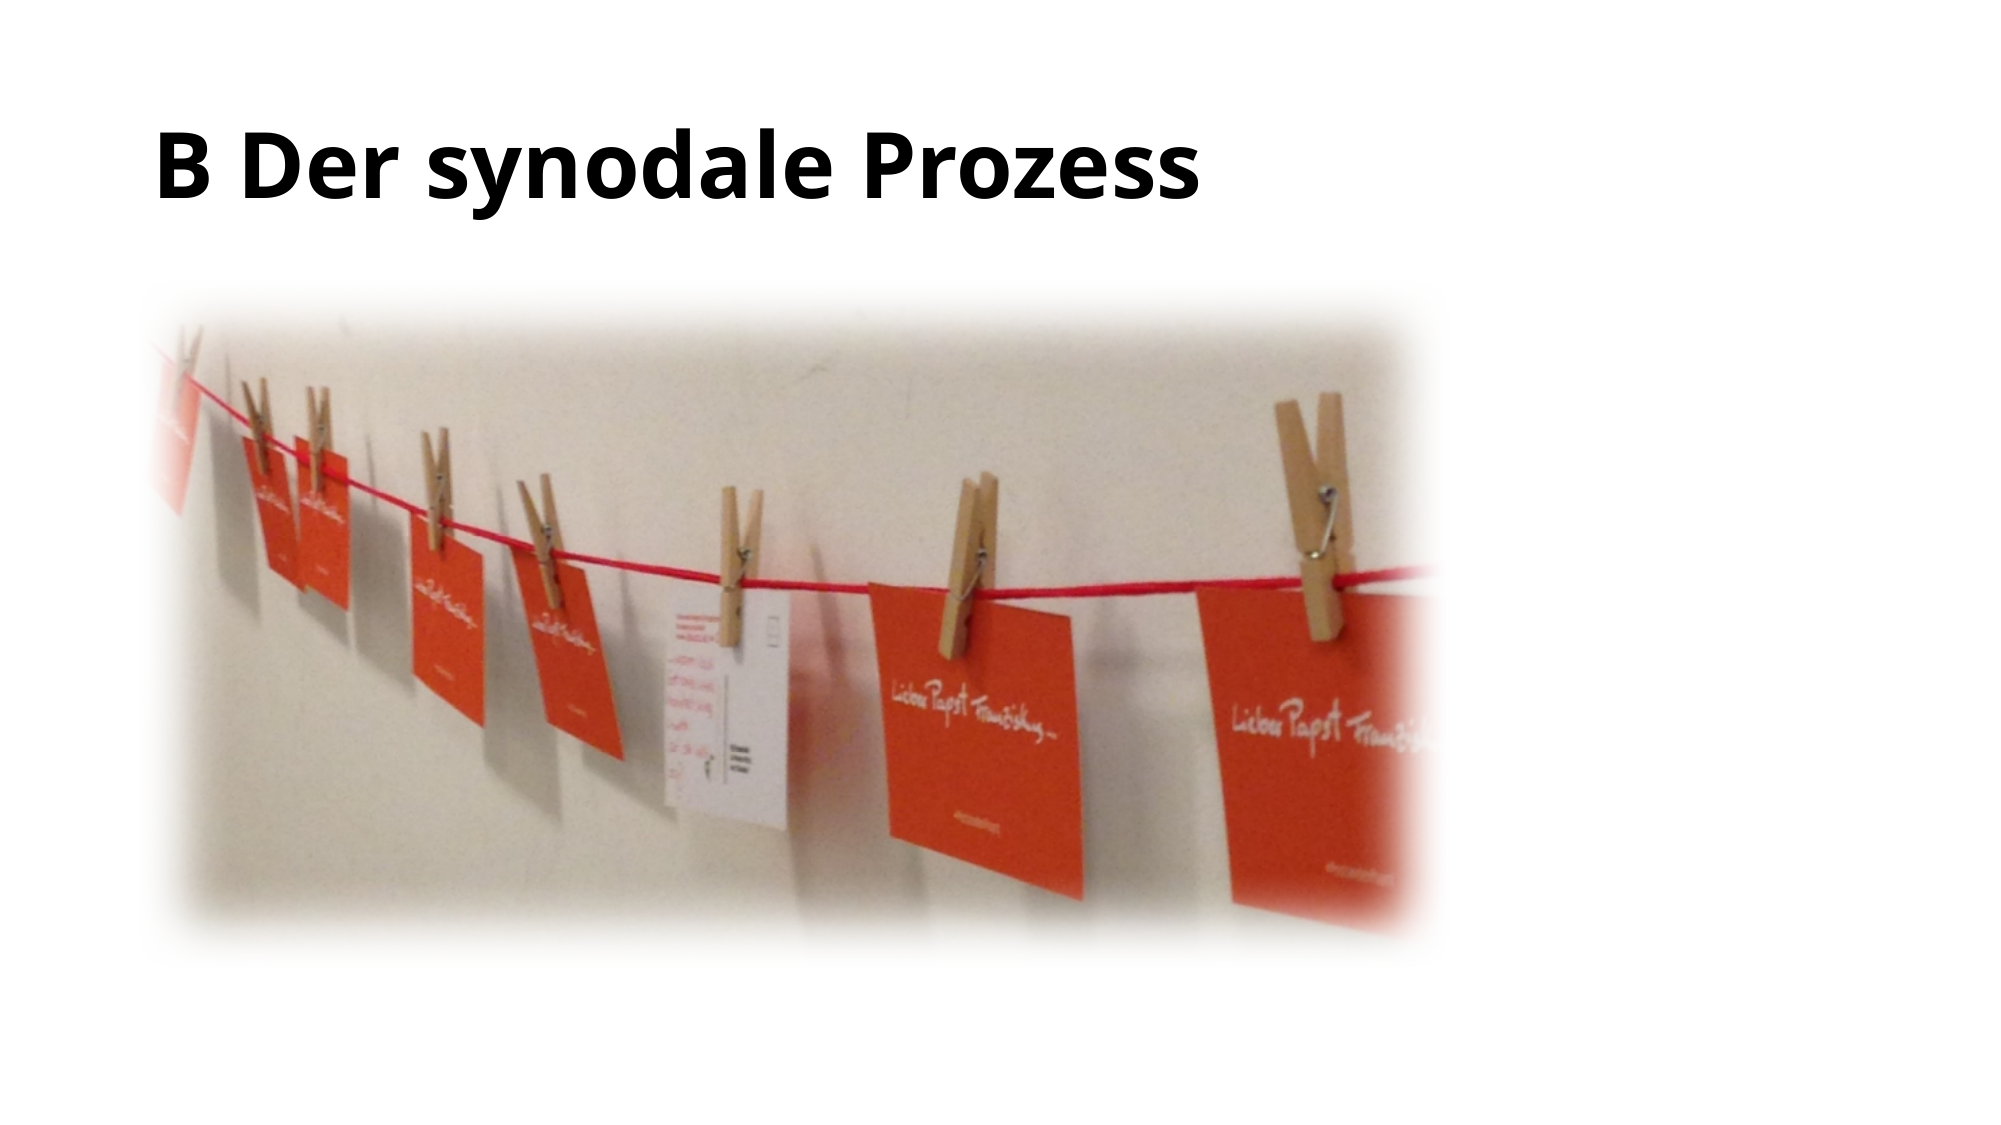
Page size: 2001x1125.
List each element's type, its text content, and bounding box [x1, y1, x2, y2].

picture [137, 277, 1451, 971]
title B Der synodale Prozess [137, 59, 1863, 278]
